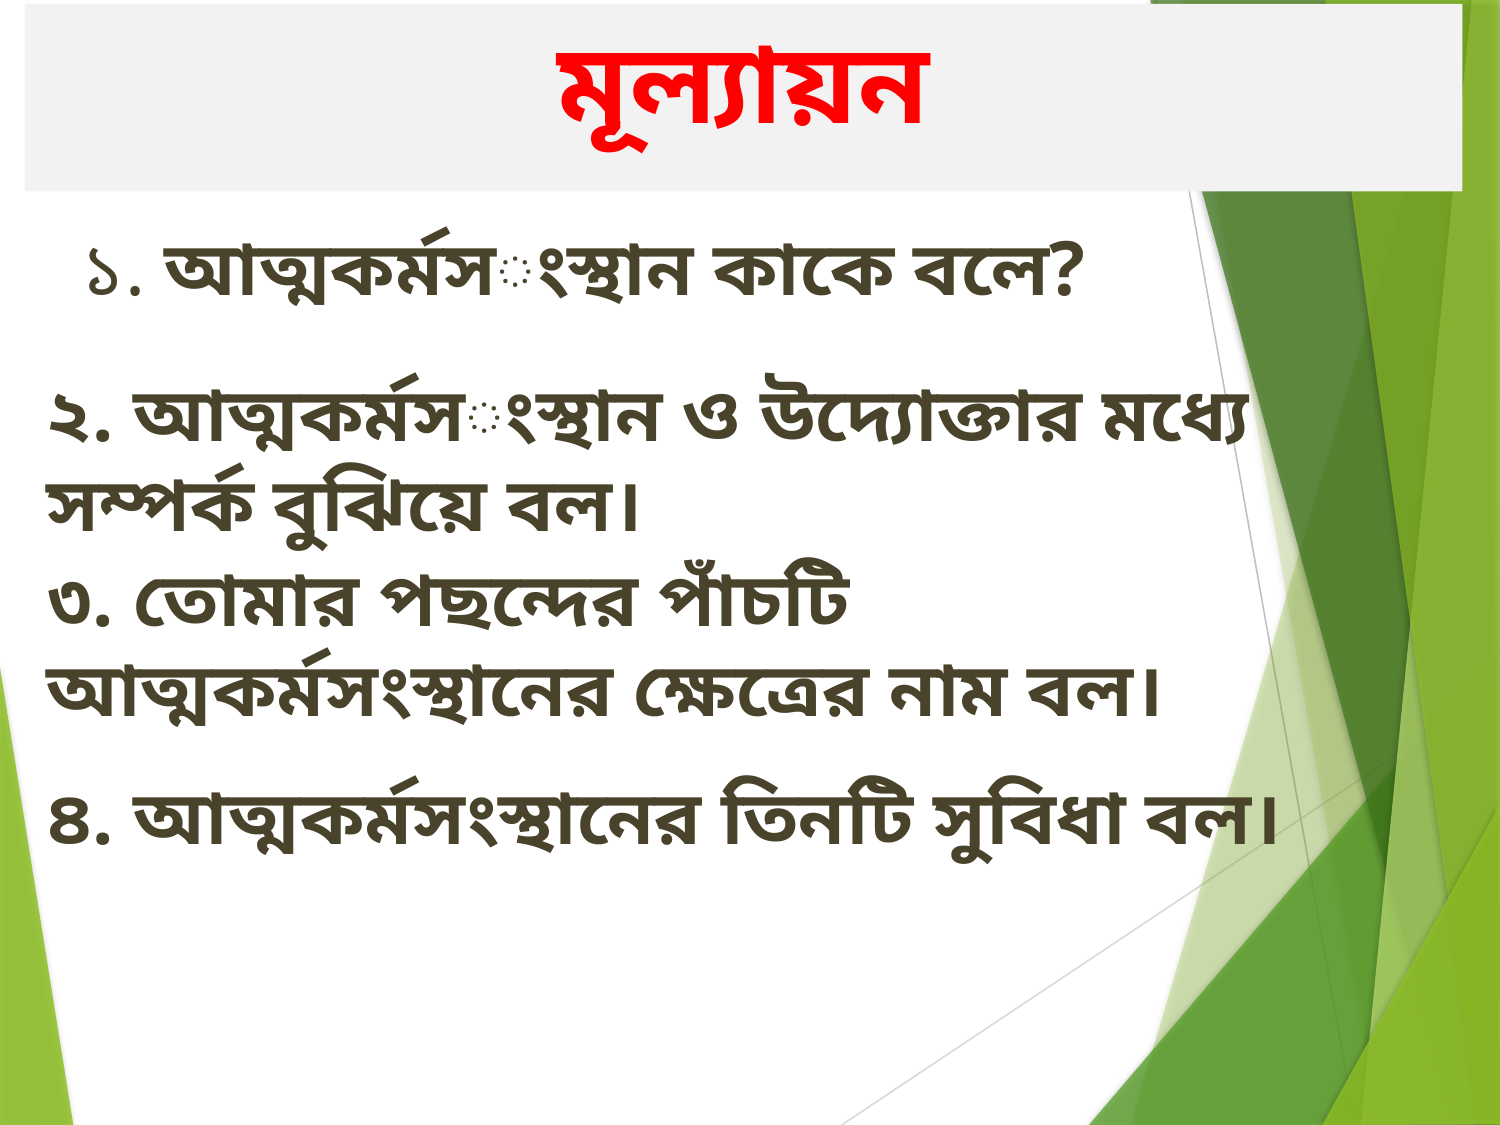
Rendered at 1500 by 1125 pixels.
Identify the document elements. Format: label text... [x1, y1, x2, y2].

text_box ৩. তোমার পছন্দের পাঁচটি আত্মকর্মসংস্থানের ক্ষেত্রের নাম বল। [31, 544, 1419, 739]
text_box ৪. আত্মকর্মসংস্থানের তিনটি সুবিধা বল। [31, 762, 1344, 868]
text_box ২. আত্মকর্মসংস্থান ও উদ্যোক্তার মধ্যে সম্পর্ক বুঝিয়ে বল। [31, 358, 1469, 554]
list ১. আত্মকর্মসংস্থান কাকে বলে? [0, 213, 1138, 322]
title মূল্যায়ন [24, 3, 1463, 192]
